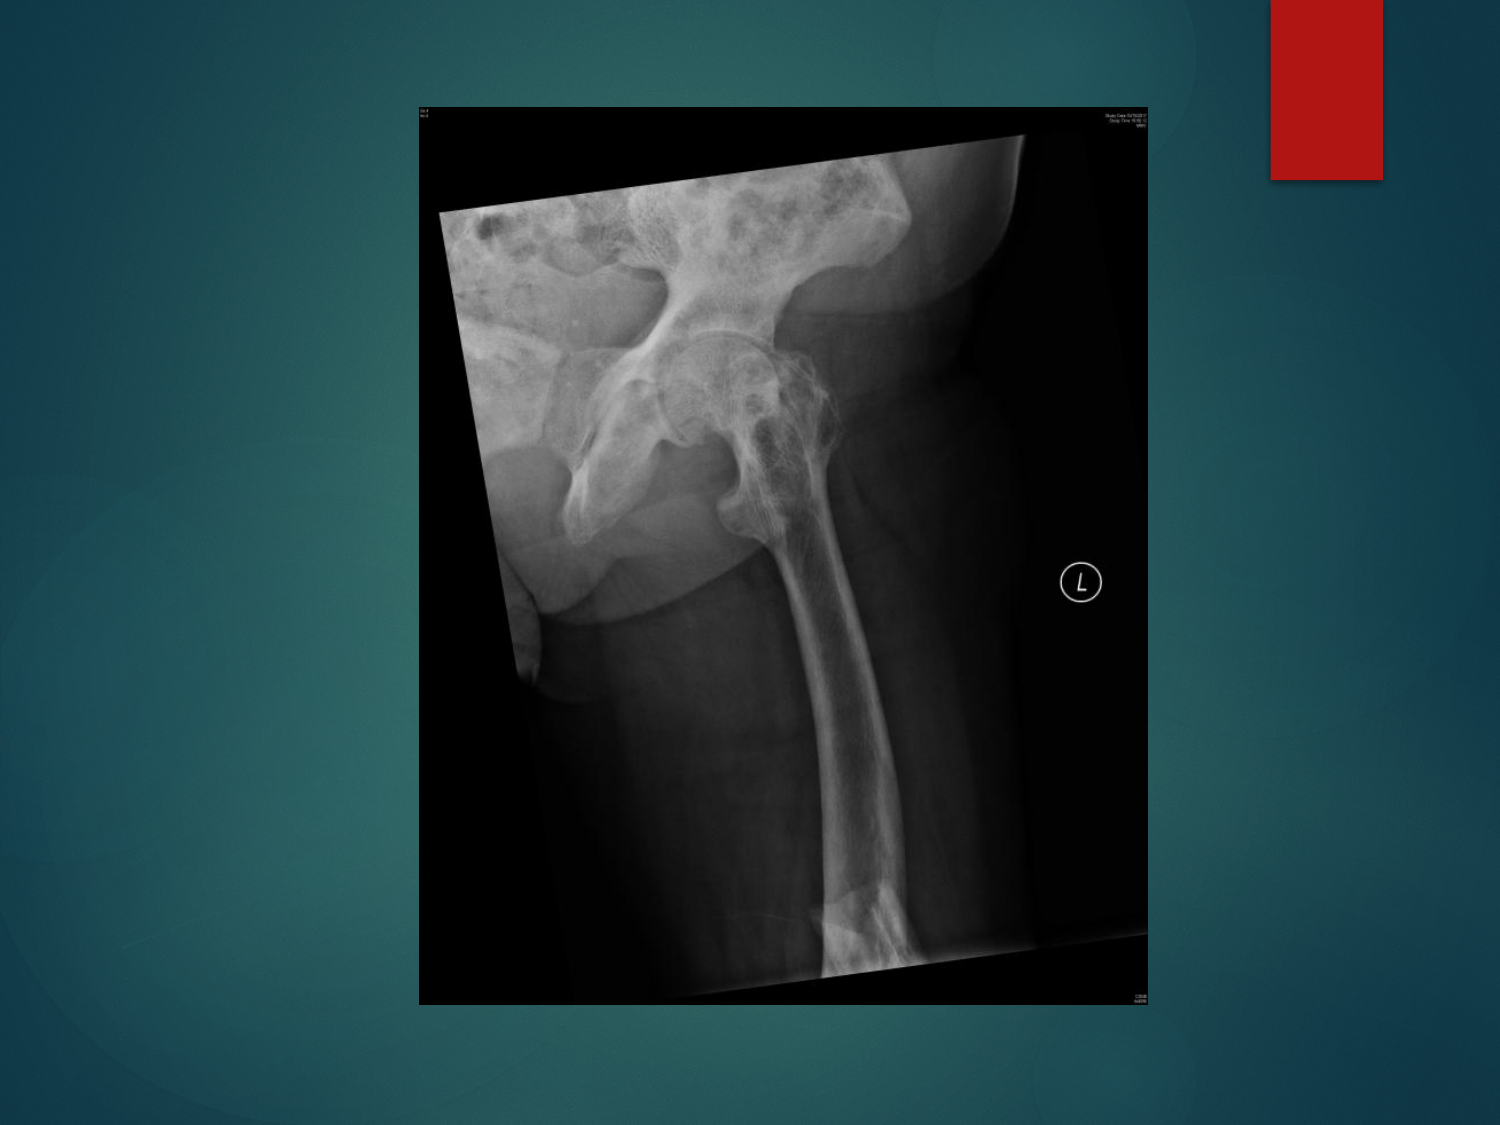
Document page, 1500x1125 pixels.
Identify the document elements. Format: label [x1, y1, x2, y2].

picture [418, 106, 1148, 1006]
